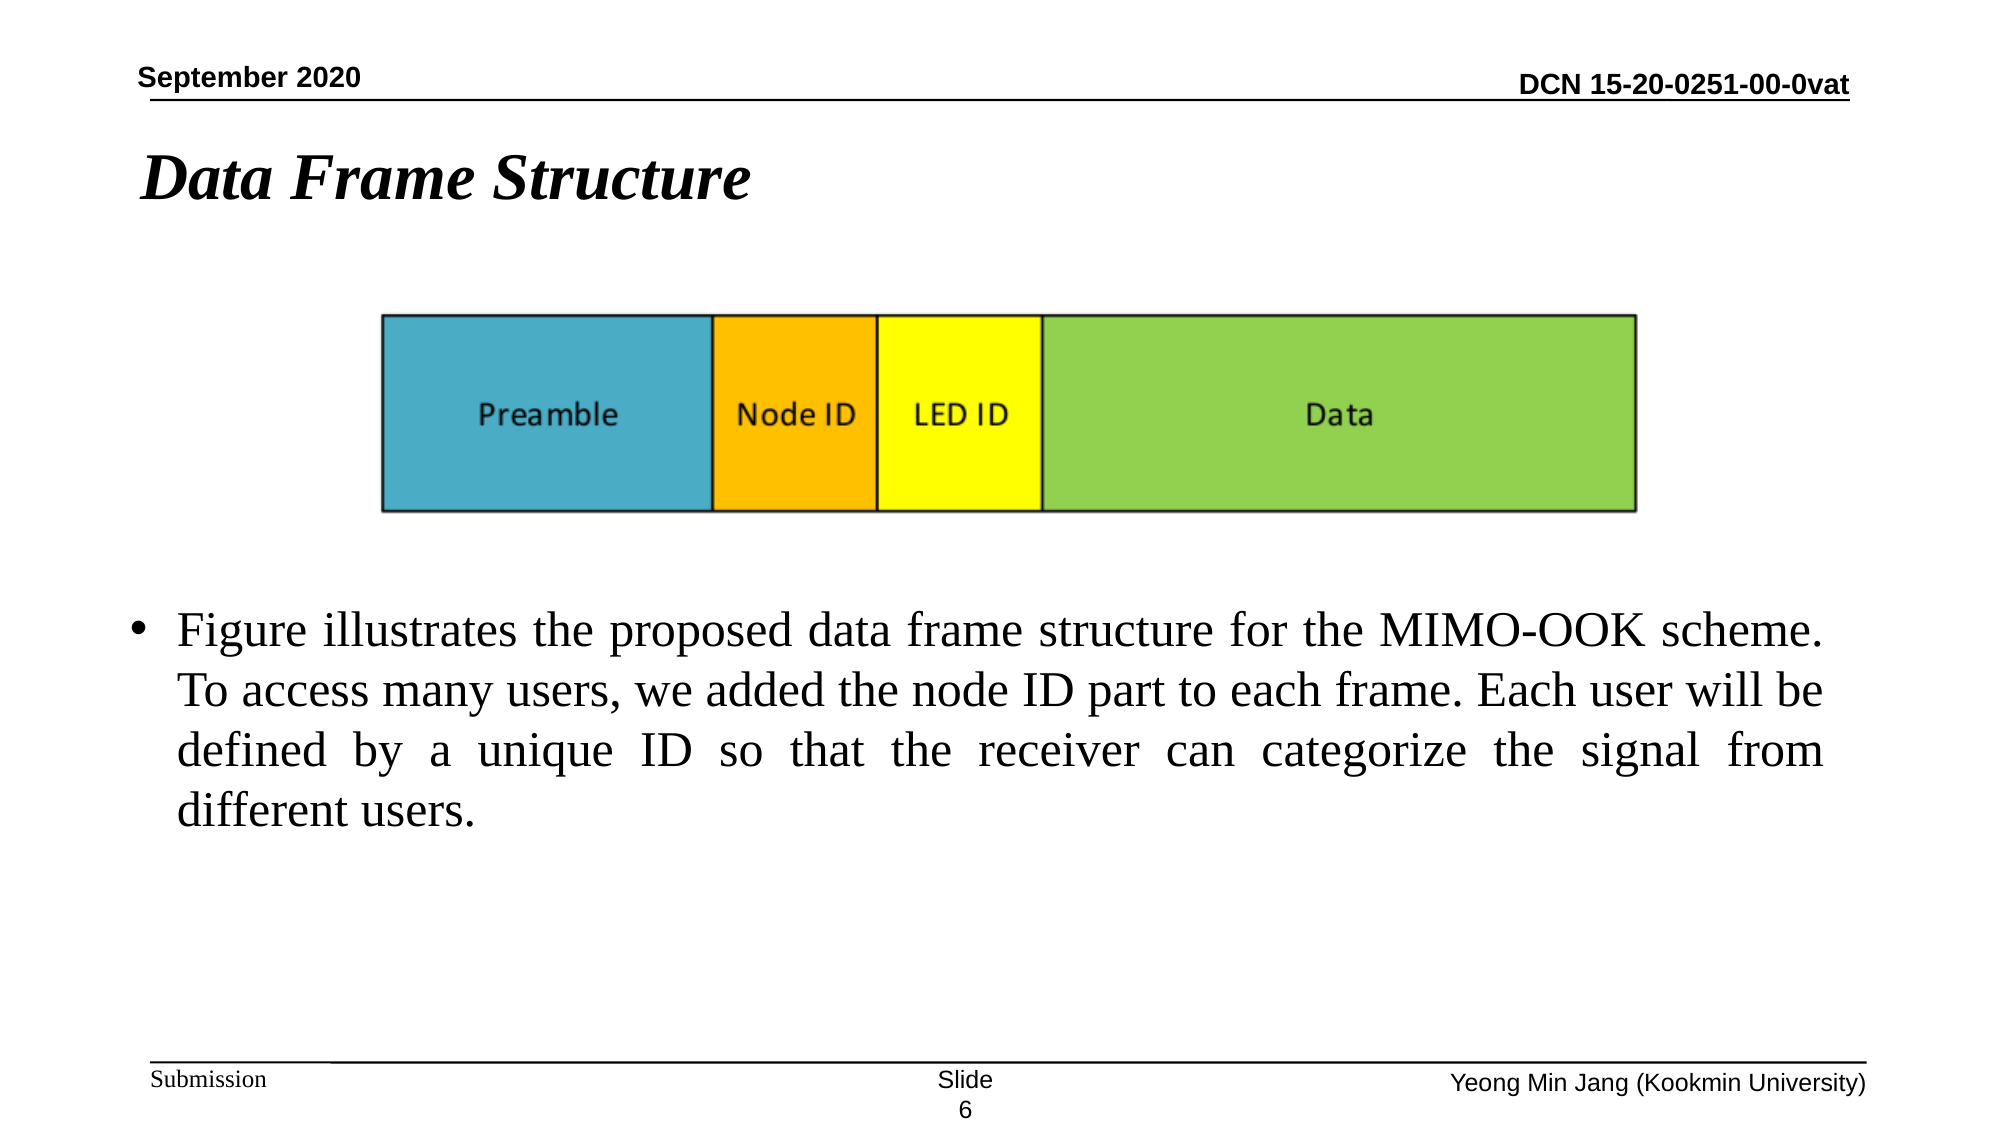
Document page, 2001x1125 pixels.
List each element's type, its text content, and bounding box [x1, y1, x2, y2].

text_box Yeong Min Jang (Kookmin University) [1354, 1066, 1868, 1097]
slide_number Slide 6 [927, 1063, 1004, 1095]
title Data Frame Structure [125, 107, 856, 238]
text_box Figure illustrates the proposed data frame structure for the MIMO-OOK scheme. To access many users, we added the node ID part to each frame. Each user will be defined by a unique ID so that the receiver can categorize the signal from different users. [115, 589, 1841, 845]
picture [369, 302, 1652, 526]
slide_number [137, 57, 400, 94]
